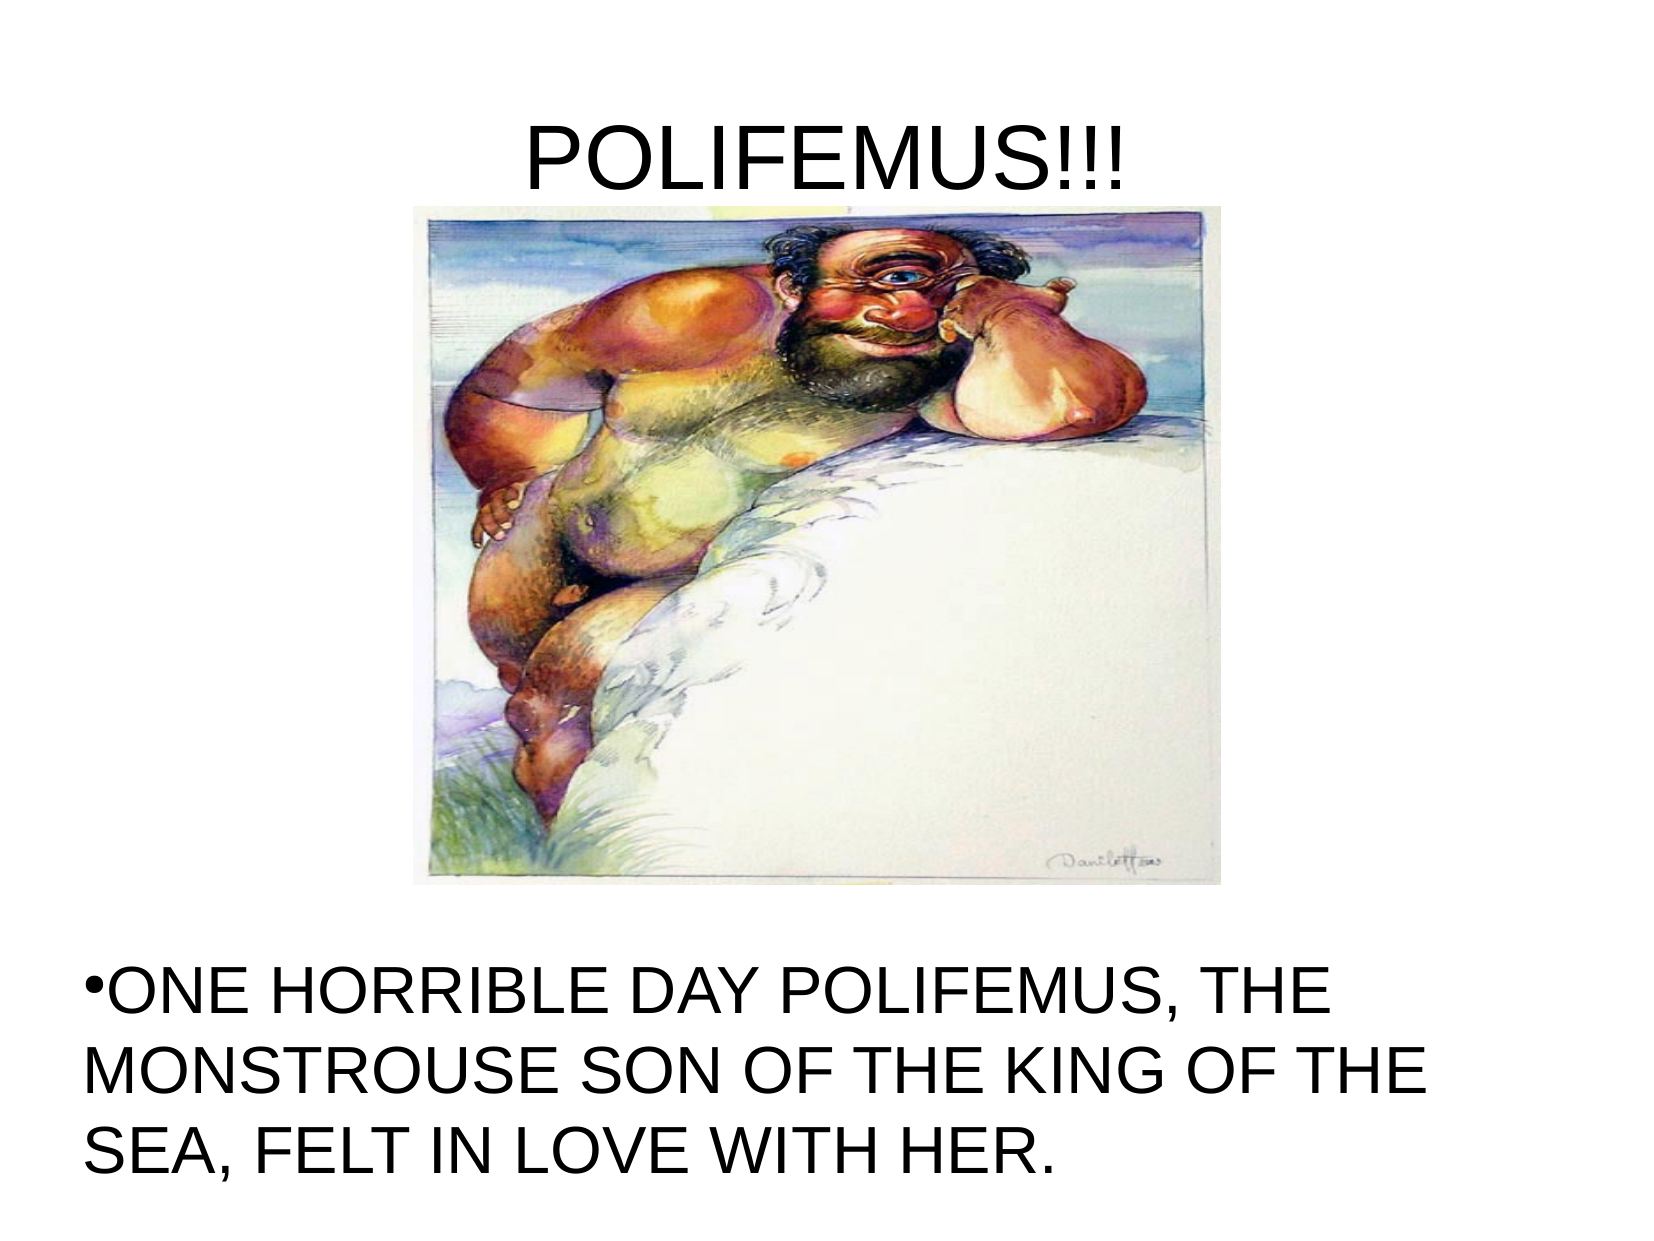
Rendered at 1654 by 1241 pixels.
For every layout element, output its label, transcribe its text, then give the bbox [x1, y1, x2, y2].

picture [413, 206, 1221, 885]
title POLIFEMUS!!! [82, 49, 1571, 257]
list ONE HORRIBLE DAY POLIFEMUS, THE MONSTROUSE SON OF THE KING OF THE SEA, FELT IN LOVE WITH HER. [82, 290, 1571, 1136]
